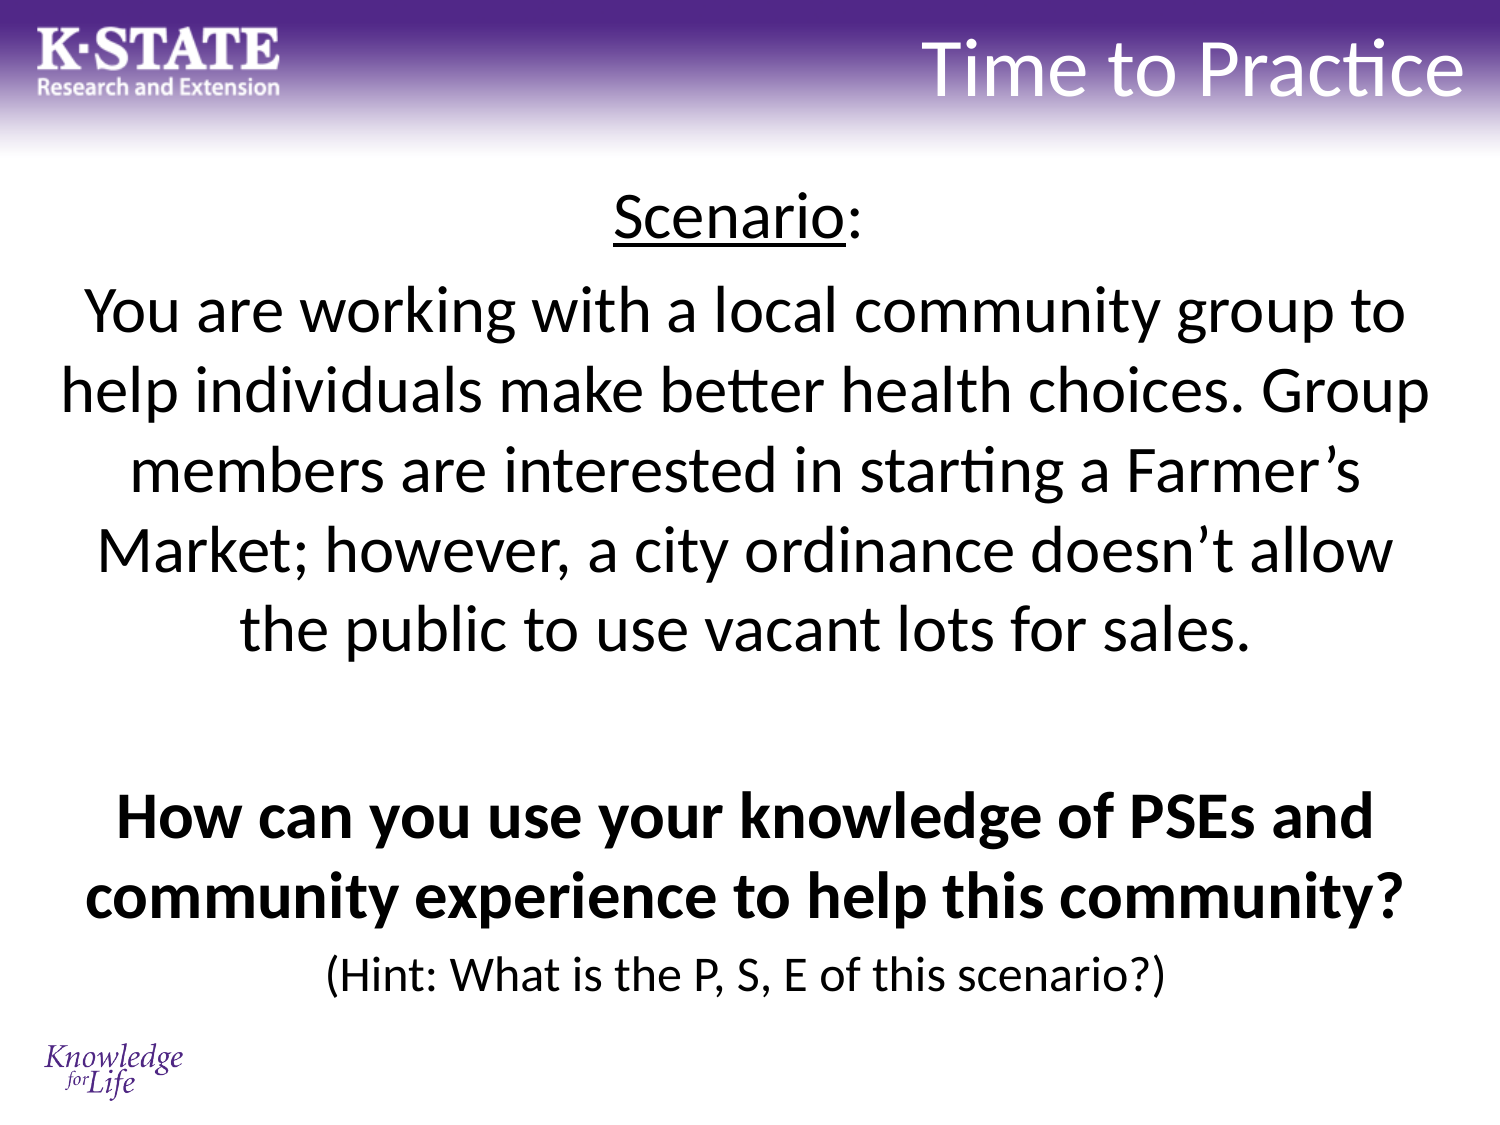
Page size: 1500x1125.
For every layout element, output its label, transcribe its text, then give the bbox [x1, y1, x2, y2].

picture [0, 0, 1500, 1125]
list Scenario: You are working with a local community group to help individuals make better health choices. Group members are interested in starting a Farmer’s Market; however, a city ordinance doesn’t allow the public to use vacant lots for sales. How can you use your knowledge of PSEs and community experience to help this community? (Hint: What is the P, S, E of this scenario?) [37, 164, 1455, 1051]
title Time to Practice [420, 5, 1482, 94]
